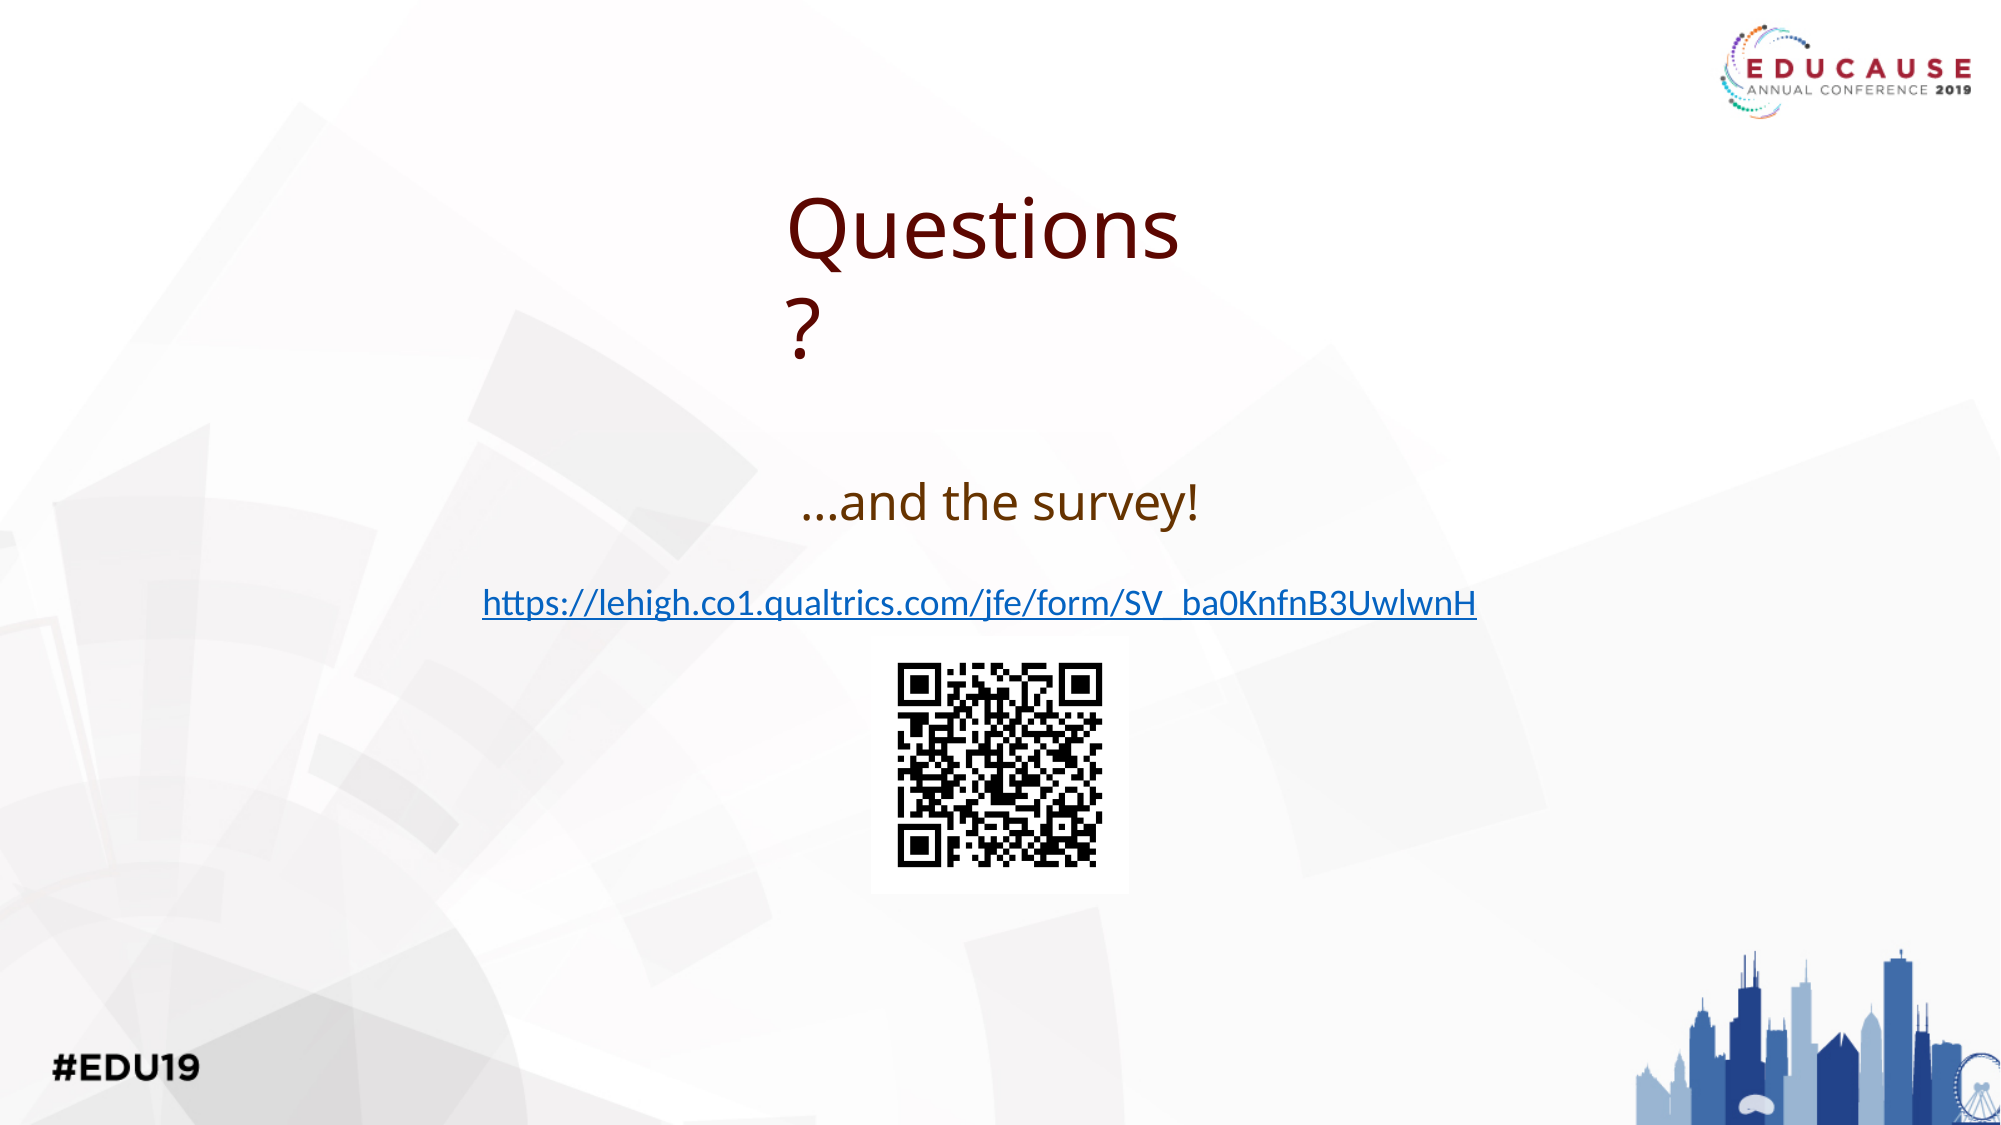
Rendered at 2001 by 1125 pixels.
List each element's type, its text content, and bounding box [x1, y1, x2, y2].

text_box https://lehigh.co1.qualtrics.com/jfe/form/SV_ba0KnfnB3UwlwnH [467, 562, 1533, 658]
text_box …and the survey! [785, 462, 1215, 538]
picture [0, 0, 2001, 1125]
text_box Questions? [770, 167, 1230, 284]
